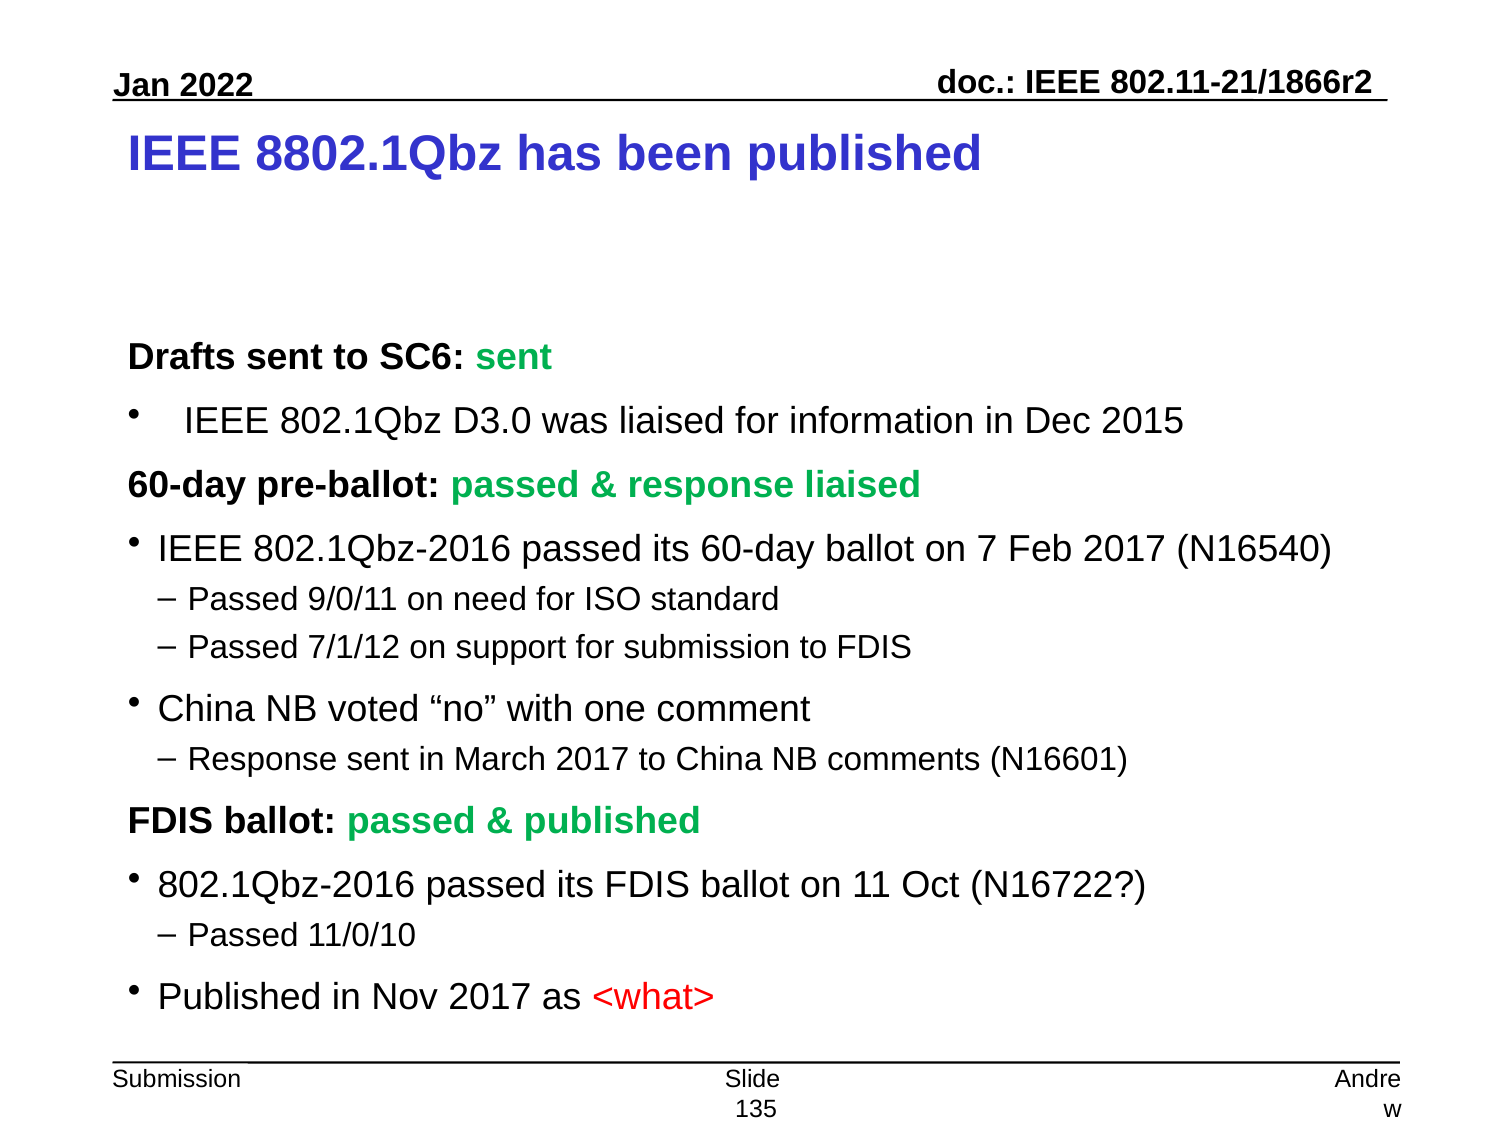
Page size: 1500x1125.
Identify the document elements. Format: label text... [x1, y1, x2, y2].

slide_number Slide 135 [709, 1061, 803, 1093]
list Drafts sent to SC6: sent IEEE 802.1Qbz D3.0 was liaised for information in Dec 2015 60-day pre-ballot: passed & response liaised IEEE 802.1Qbz-2016 passed its 60-day ballot on 7 Feb 2017 (N16540) Passed 9/0/11 on need for ISO standard Passed 7/1/12 on support for submission to FDIS China NB voted “no” with one comment Response sent in March 2017 to China NB comments (N16601) FDIS ballot: passed & published 802.1Qbz-2016 passed its FDIS ballot on 11 Oct (N16722?) Passed 11/0/10 Published in Nov 2017 as <what> [112, 324, 1388, 1000]
footer Andrew Myles, Cisco [1320, 1061, 1402, 1093]
title IEEE 8802.1Qbz has been published [112, 112, 1388, 288]
